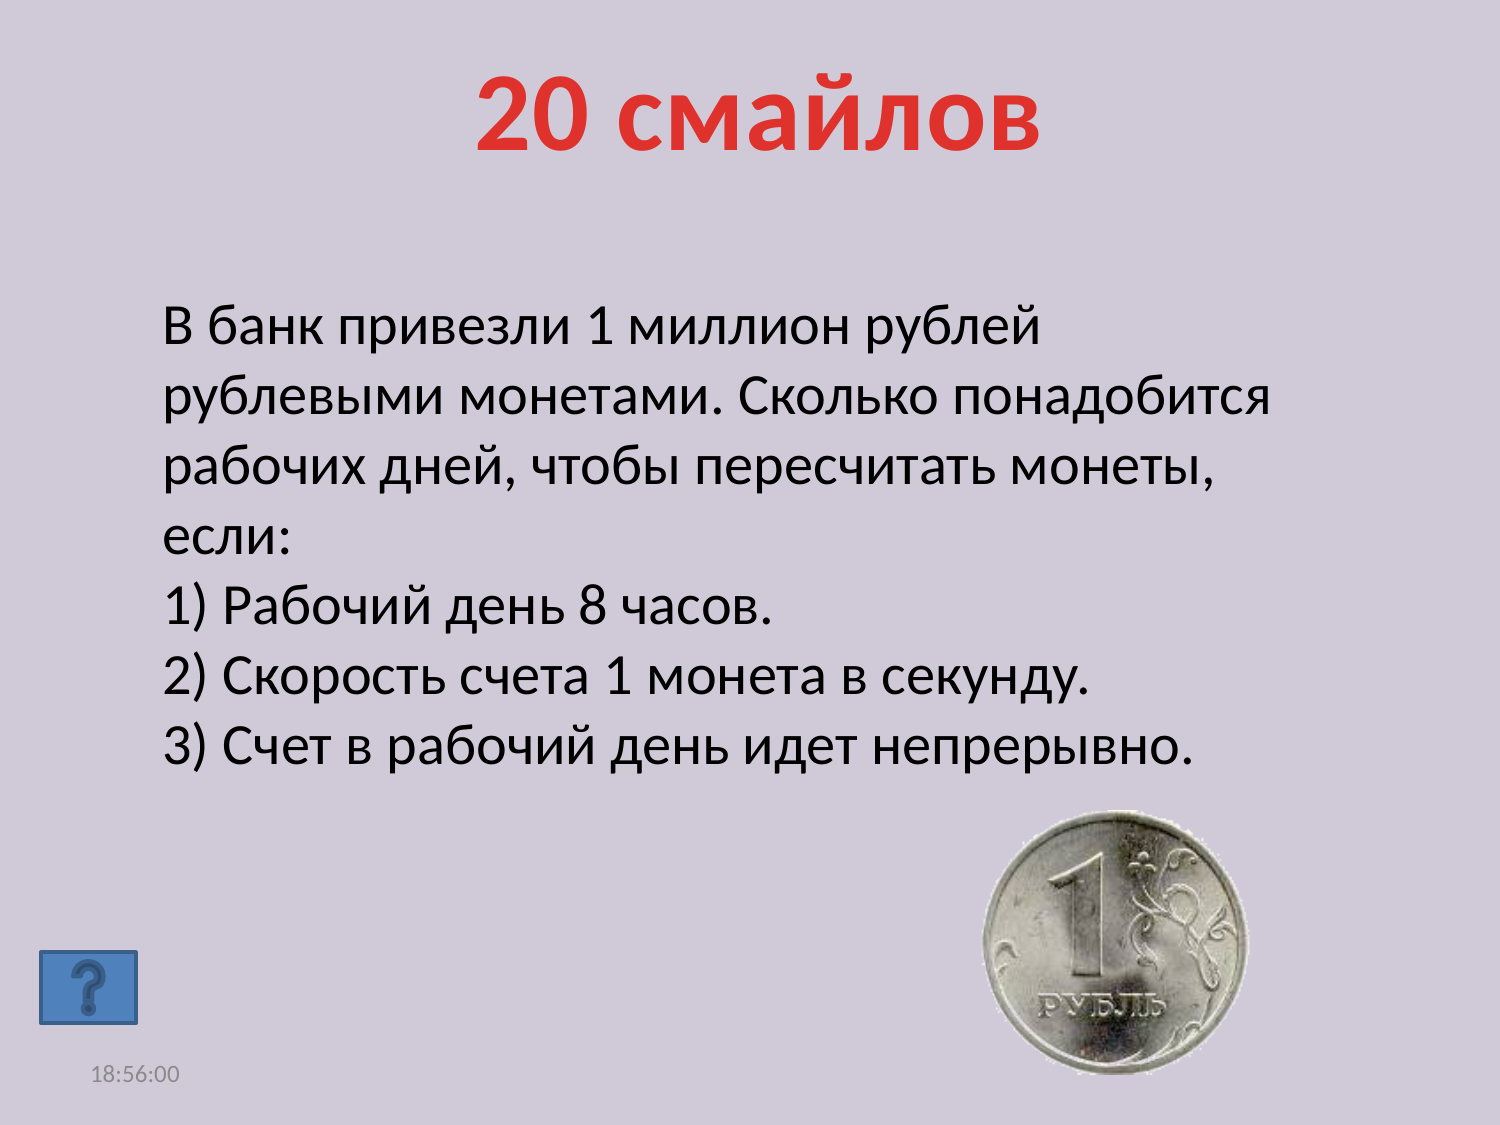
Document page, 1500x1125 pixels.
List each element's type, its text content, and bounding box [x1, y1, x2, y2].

text_box В банк привезли 1 миллион рублей рублевыми монетами. Сколько понадобится рабочих дней, чтобы пересчитать монеты, если: 1) Рабочий день 8 часов. 2) Скорость счета 1 монета в секунду. 3) Счет в рабочий день идет непрерывно. [147, 278, 1306, 784]
text_box [39, 950, 138, 1025]
picture [938, 810, 1294, 1076]
text_box 20 смайлов [459, 30, 1060, 181]
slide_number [75, 1042, 425, 1103]
